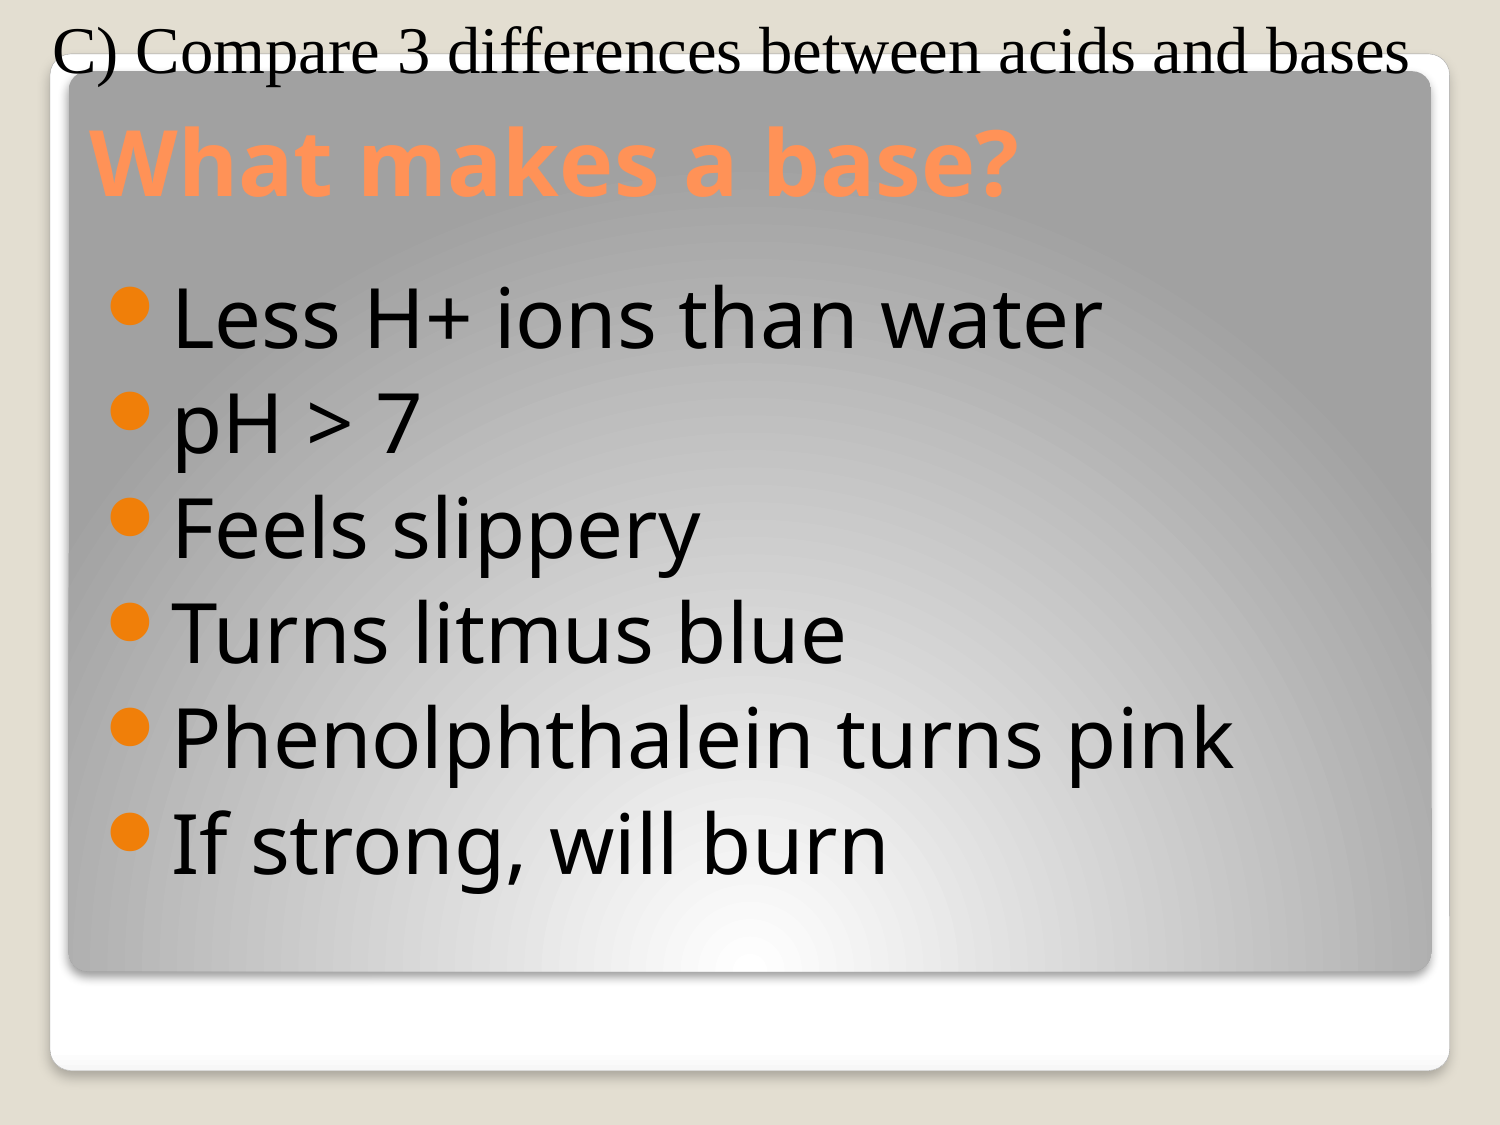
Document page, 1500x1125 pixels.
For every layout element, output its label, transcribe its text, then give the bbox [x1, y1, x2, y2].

title What makes a base? [75, 95, 1418, 223]
text_box C) Compare 3 differences between acids and bases [37, 0, 1500, 95]
list Less H+ ions than water pH > 7 Feels slippery Turns litmus blue Phenolphthalein turns pink If strong, will burn [75, 249, 1418, 937]
